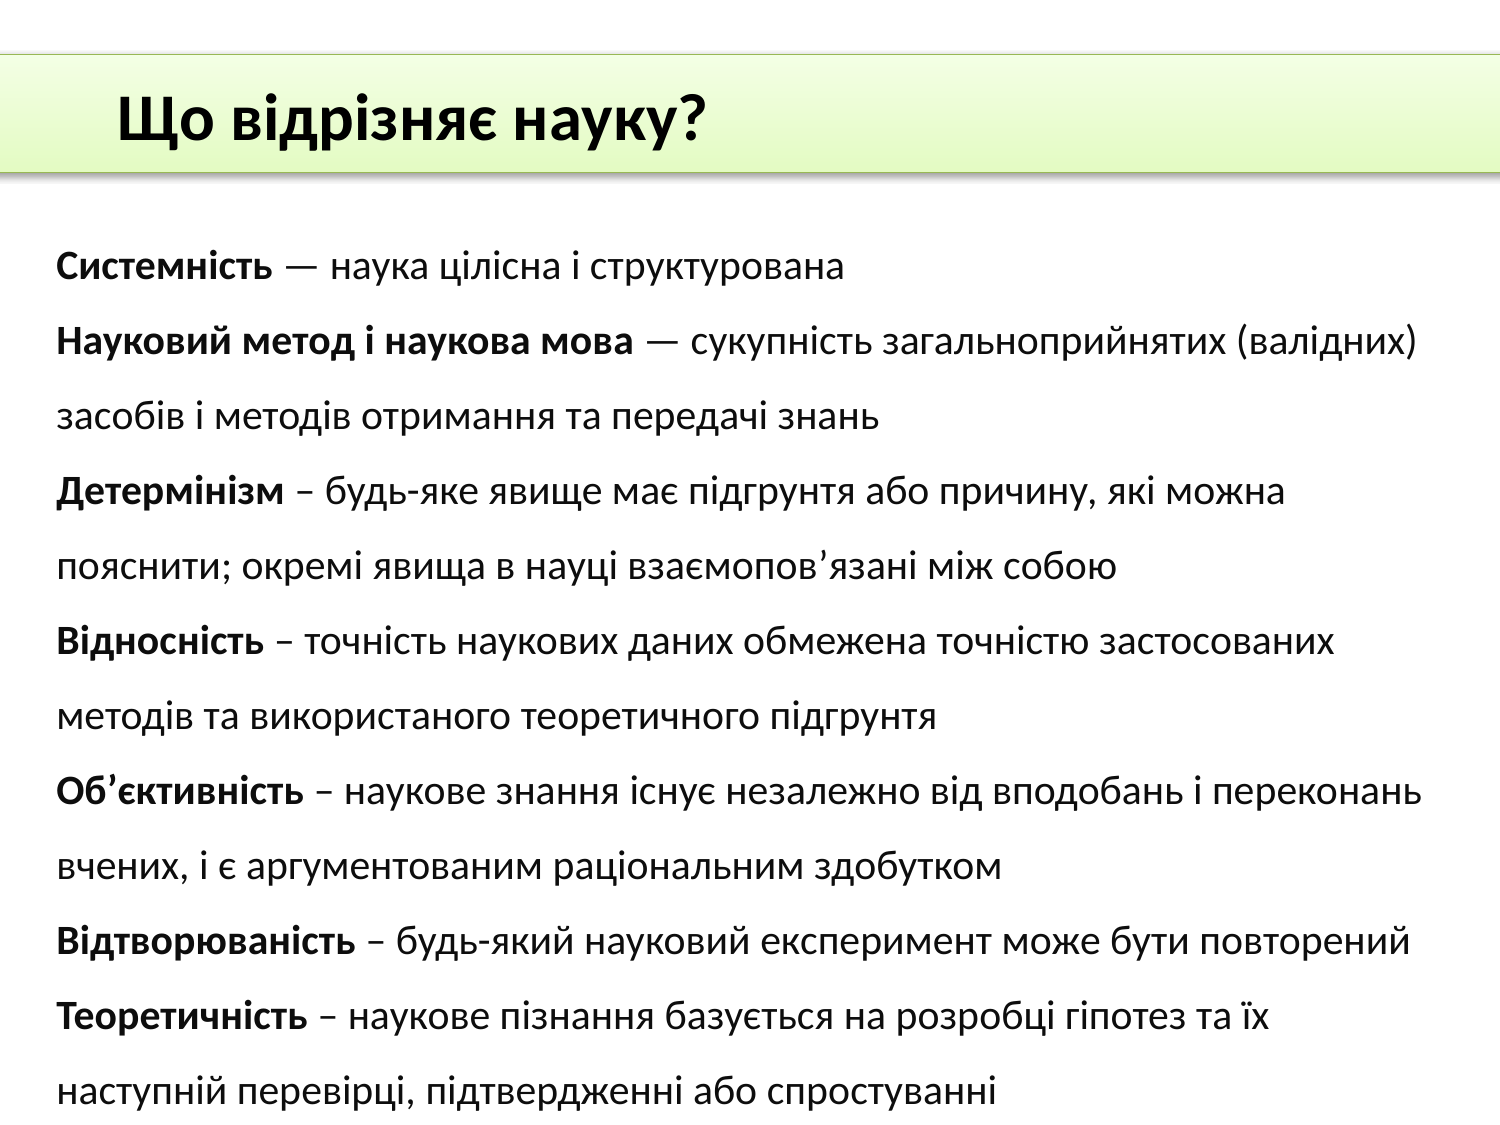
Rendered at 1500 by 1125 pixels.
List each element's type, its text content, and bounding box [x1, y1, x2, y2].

text_box [0, 54, 1500, 173]
text_box Системність — наука цілісна і структурована Науковий метод і наукова мова — сукупність загальноприйнятих (валідних) засобів і методів отримання та передачі знань Детермінізм – будь-яке явище має підгрунтя або причину, які можна пояснити; окремі явища в науці взаємопов’язані між собою Відносність – точність наукових даних обмежена точністю застосованих методів та використаного теоретичного підгрунтя Об’єктивність – наукове знання існує незалежно від вподобань і переконань вчених, і є аргументованим раціональним здобутком Відтворюваність – будь-який науковий експеримент може бути повторений Теоретичність – наукове пізнання базується на розробці гіпотез та їх наступній перевірці, підтвердженні або спростуванні [41, 205, 1459, 1121]
text_box Що відрізняє науку? [103, 66, 725, 161]
